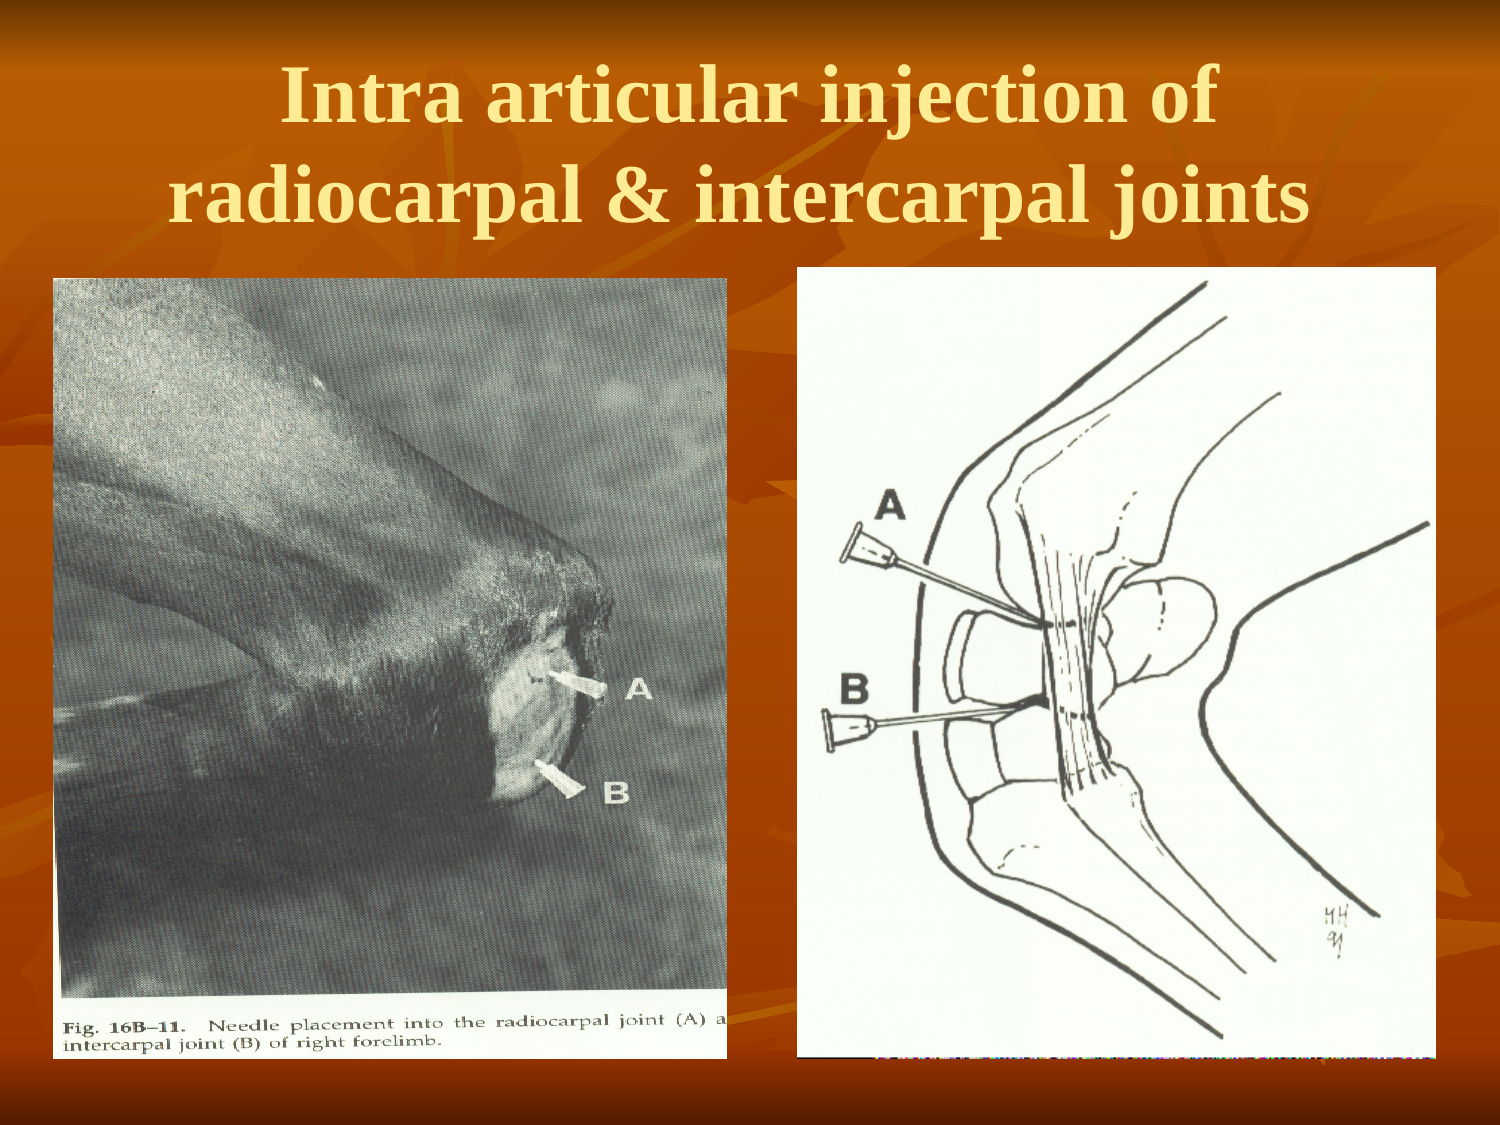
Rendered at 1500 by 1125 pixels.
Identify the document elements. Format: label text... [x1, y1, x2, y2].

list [52, 278, 727, 1059]
title Intra articular injection of radiocarpal & intercarpal joints [74, 45, 1426, 234]
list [796, 266, 1436, 1059]
